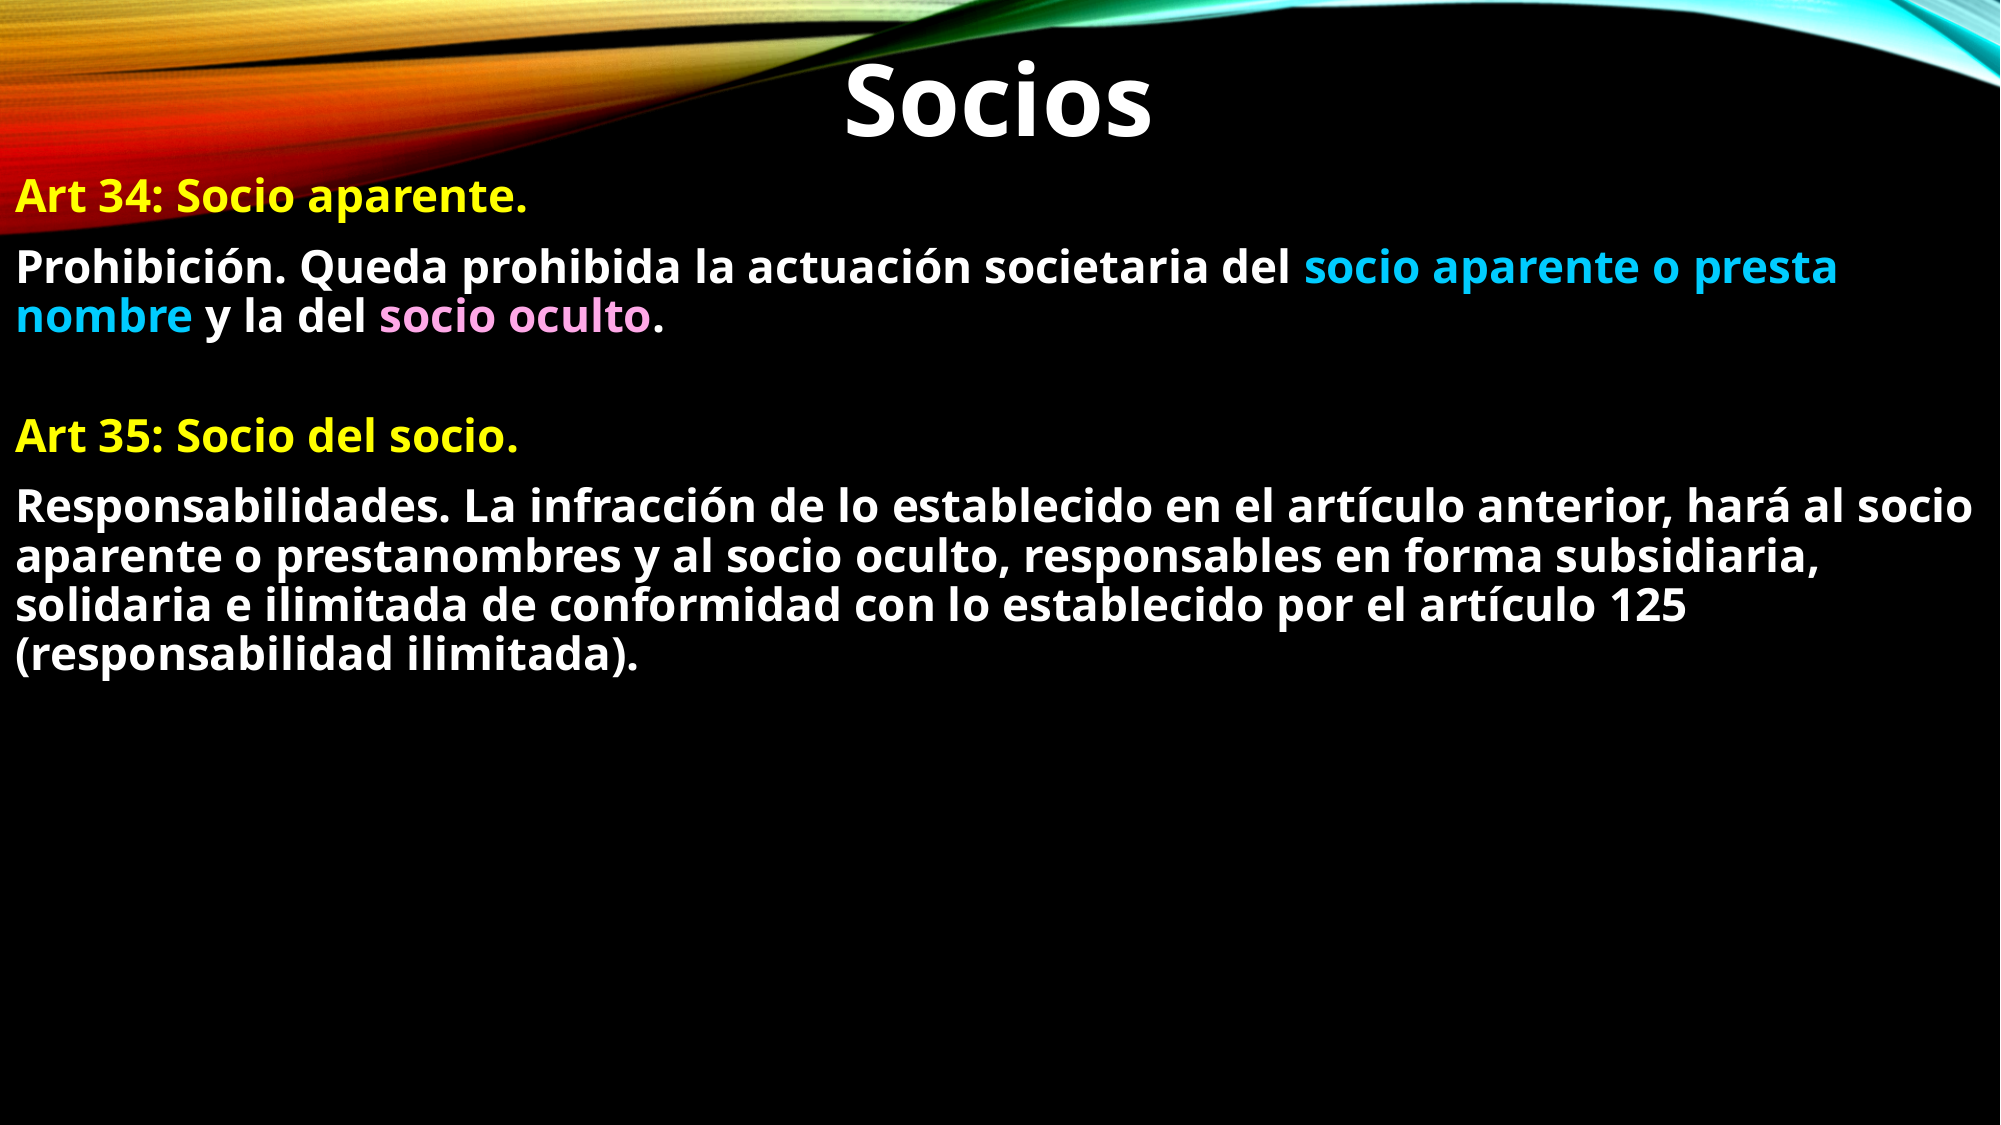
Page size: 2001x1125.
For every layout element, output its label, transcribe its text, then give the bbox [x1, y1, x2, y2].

text_box Socios [44, 29, 1954, 165]
list Art 34: Socio aparente. Prohibición. Queda prohibida la actuación societaria del socio aparente o presta nombre y la del socio oculto. Art 35: Socio del socio. Responsabilidades. La infracción de lo establecido en el artículo anterior, hará al socio aparente o prestanombres y al socio oculto, responsables en forma subsidiaria, solidaria e ilimitada de conformidad con lo establecido por el artículo 125 (responsabilidad ilimitada). [0, 165, 2000, 1125]
picture [0, 0, 2000, 165]
